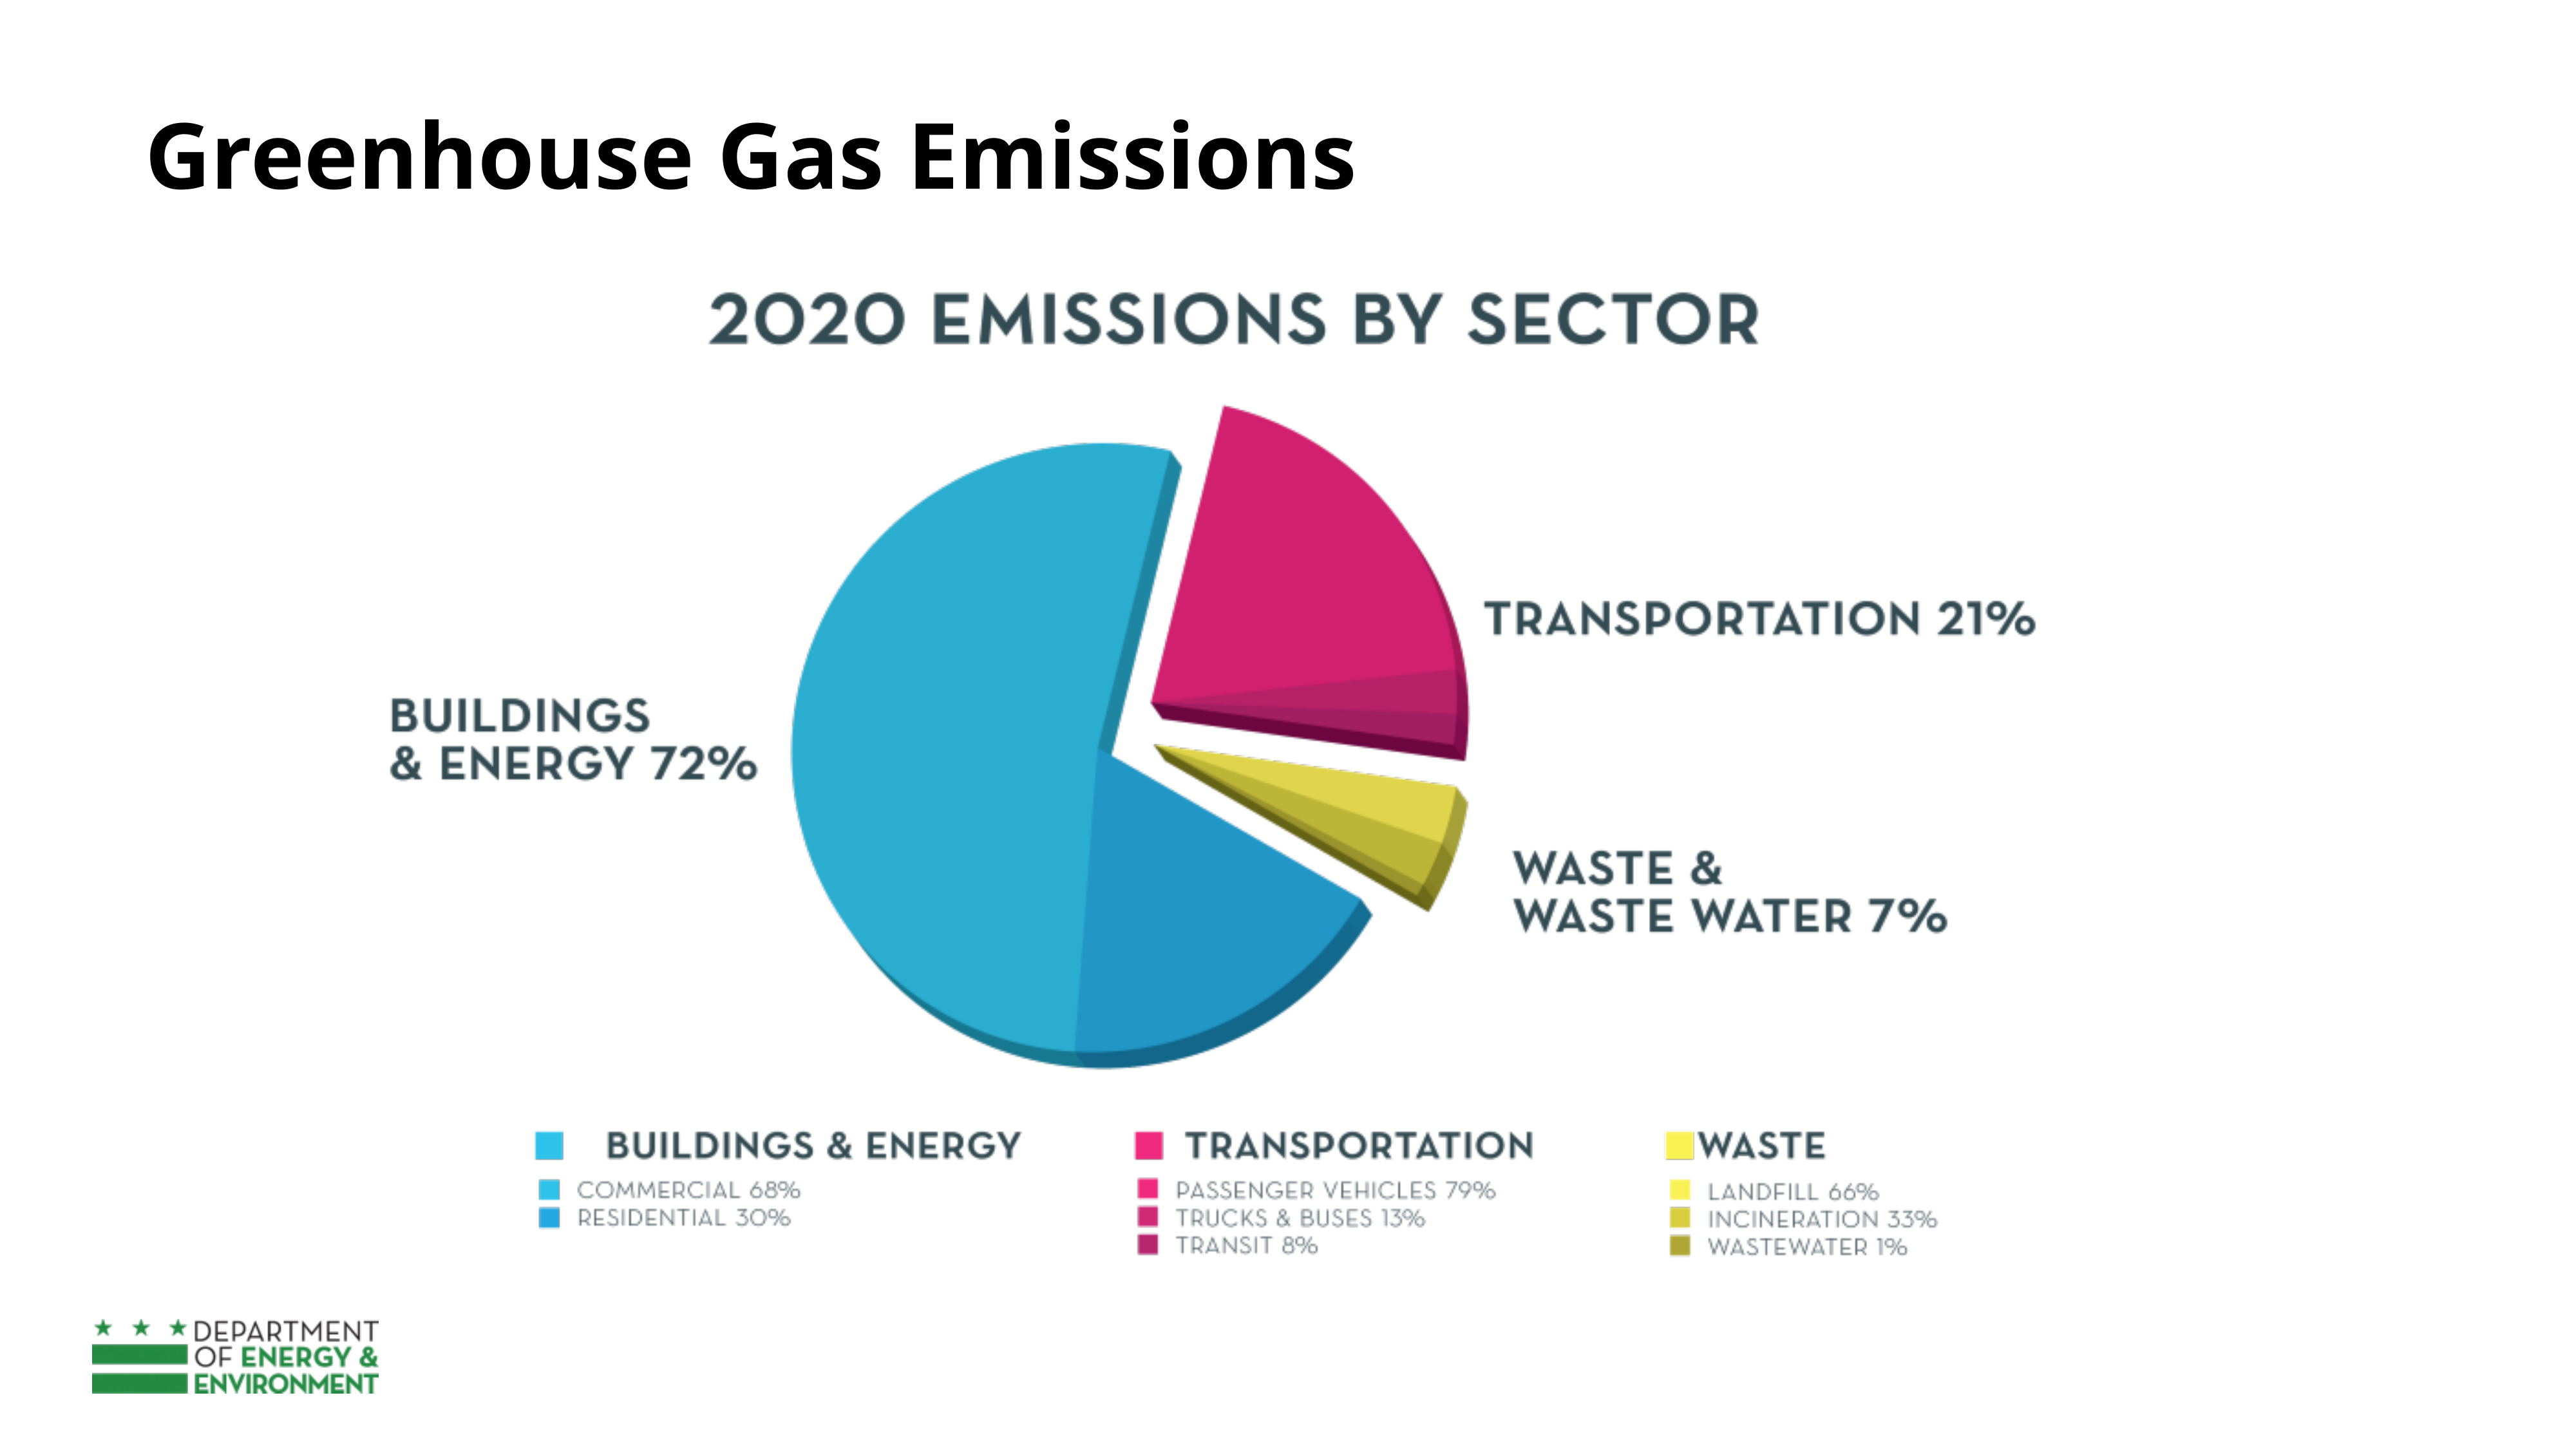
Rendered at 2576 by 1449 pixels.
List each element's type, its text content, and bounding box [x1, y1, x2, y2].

picture [308, 211, 2163, 1312]
picture [91, 1318, 379, 1394]
text_box Greenhouse Gas Emissions [135, 28, 1899, 216]
